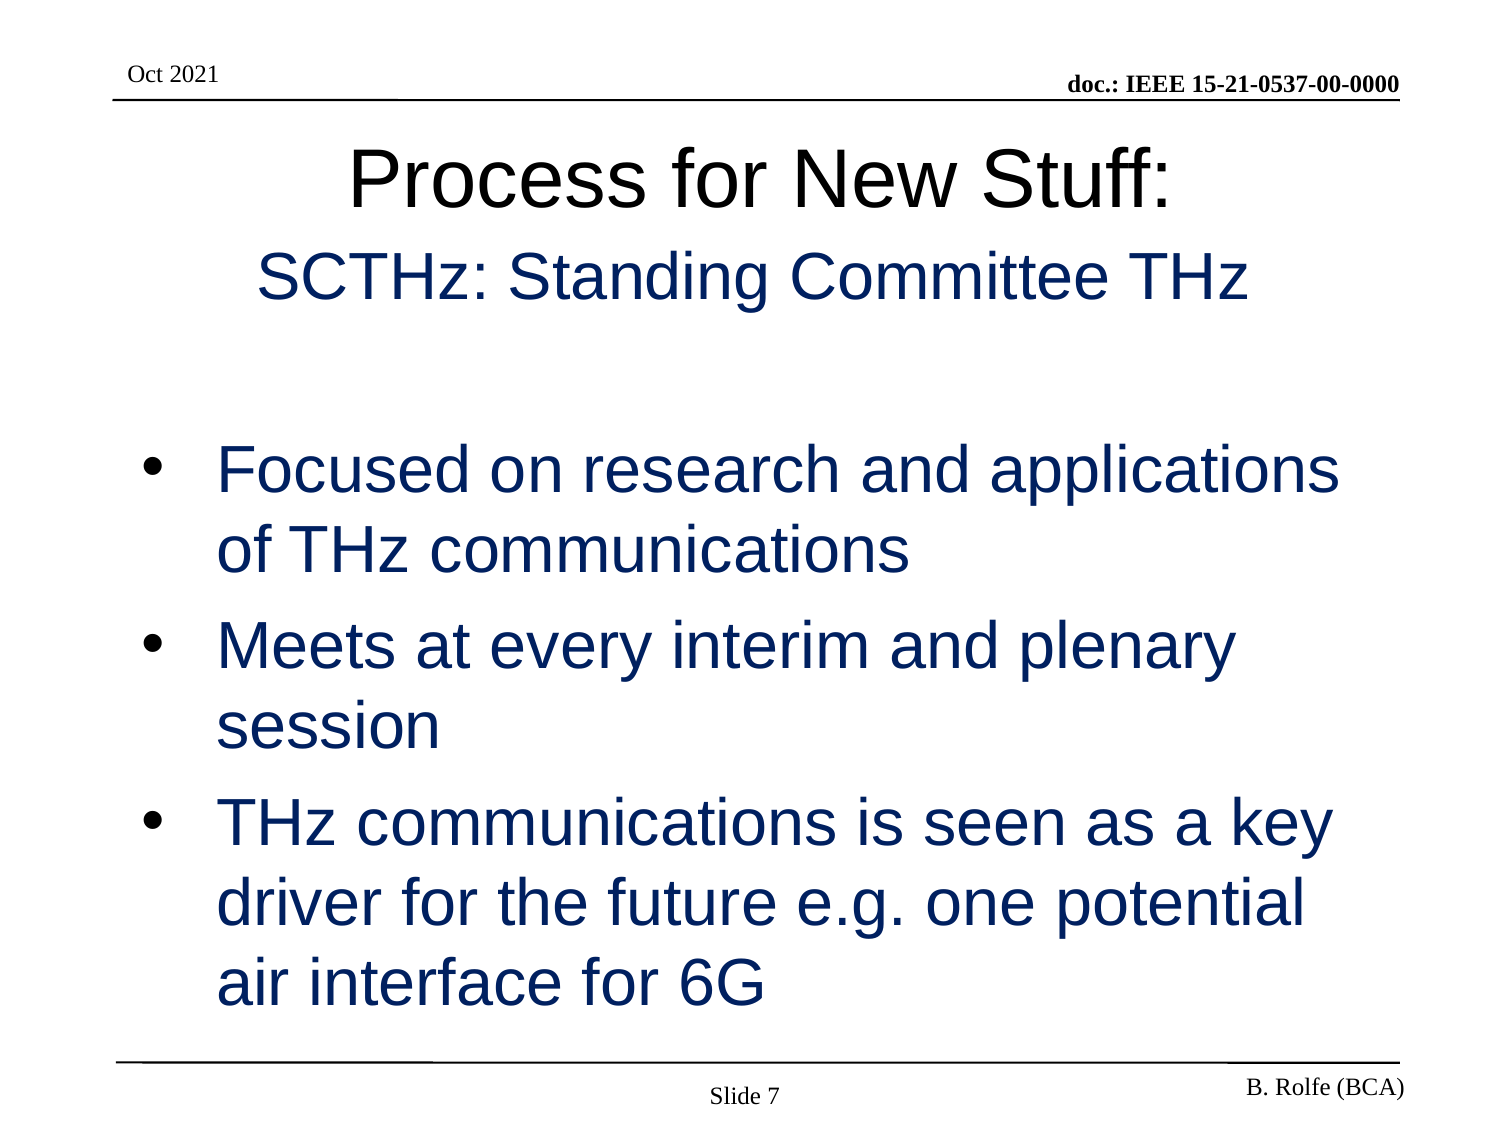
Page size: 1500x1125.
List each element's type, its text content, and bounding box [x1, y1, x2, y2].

list SCTHz: Standing Committee THz Focused on research and applications of THz communications Meets at every interim and plenary session THz communications is seen as a key driver for the future e.g. one potential air interface for 6G [125, 224, 1400, 1024]
title Process for New Stuff: [123, 112, 1398, 237]
slide_number Slide 7 [690, 1075, 799, 1115]
